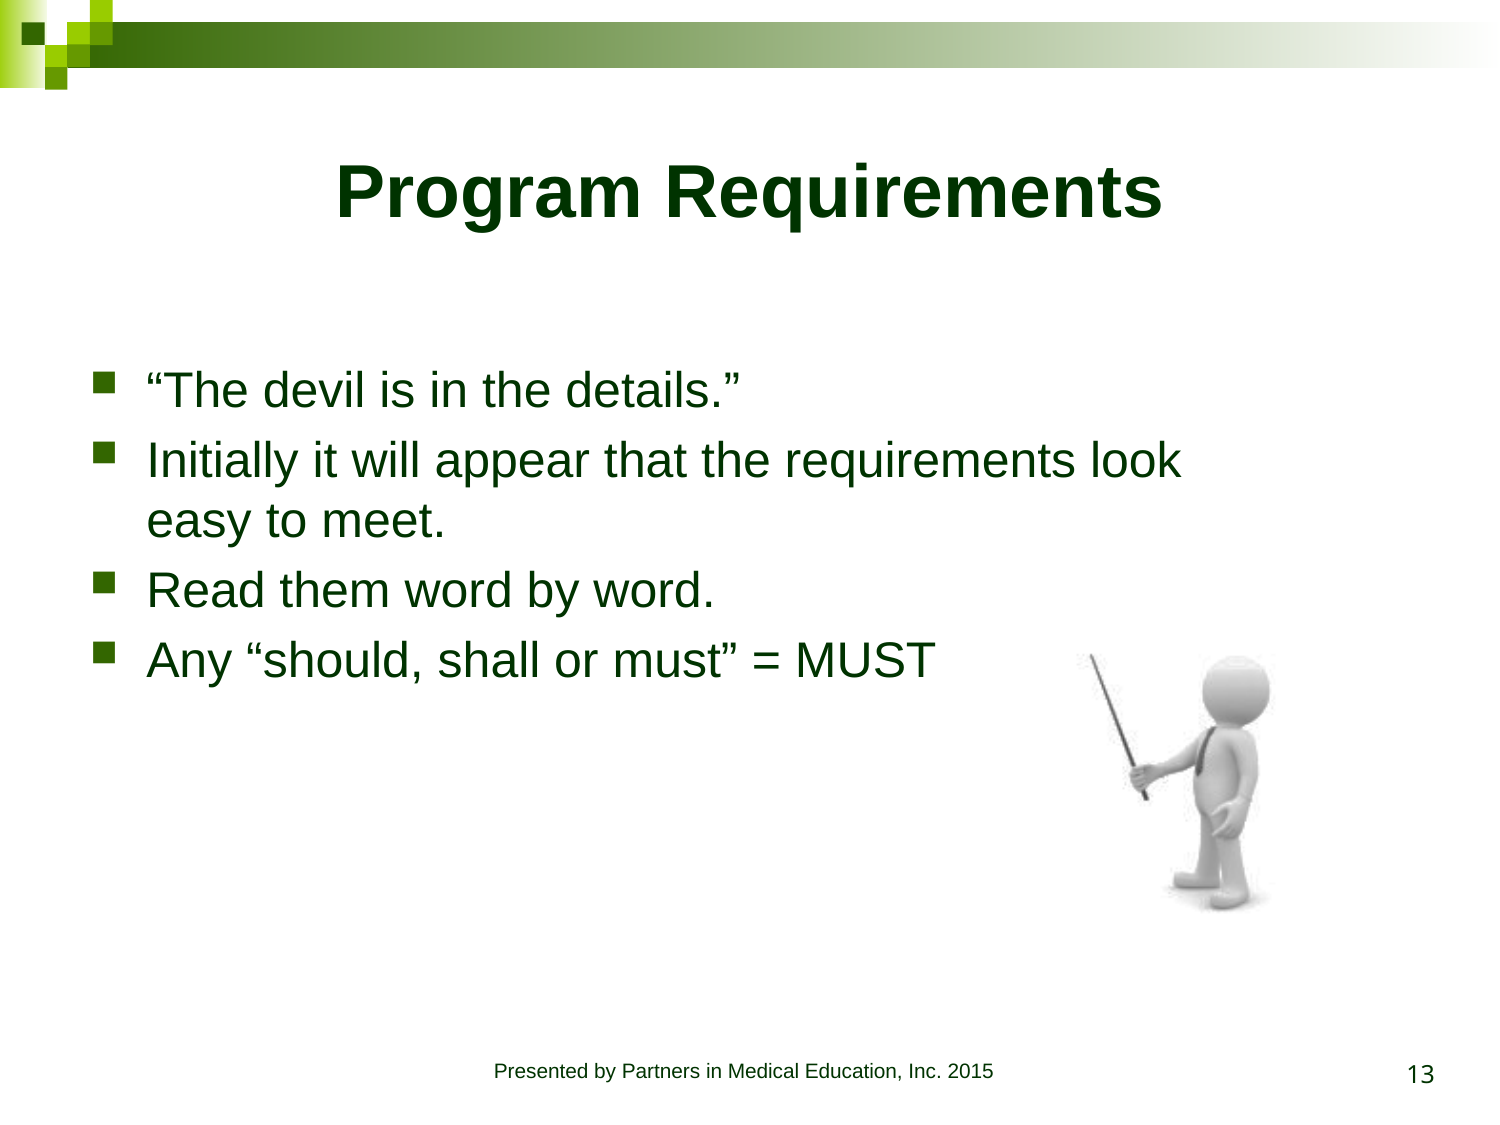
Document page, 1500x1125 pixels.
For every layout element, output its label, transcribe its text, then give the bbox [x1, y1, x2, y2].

footer Presented by Partners in Medical Education, Inc. 2015 [412, 1050, 1075, 1100]
title Program Requirements [75, 75, 1425, 300]
slide_number 13 [1100, 1025, 1450, 1100]
list “The devil is in the details.” Initially it will appear that the requirements look easy to meet. Read them word by word. Any “should, shall or must” = MUST [75, 350, 1425, 988]
picture [1062, 624, 1327, 944]
